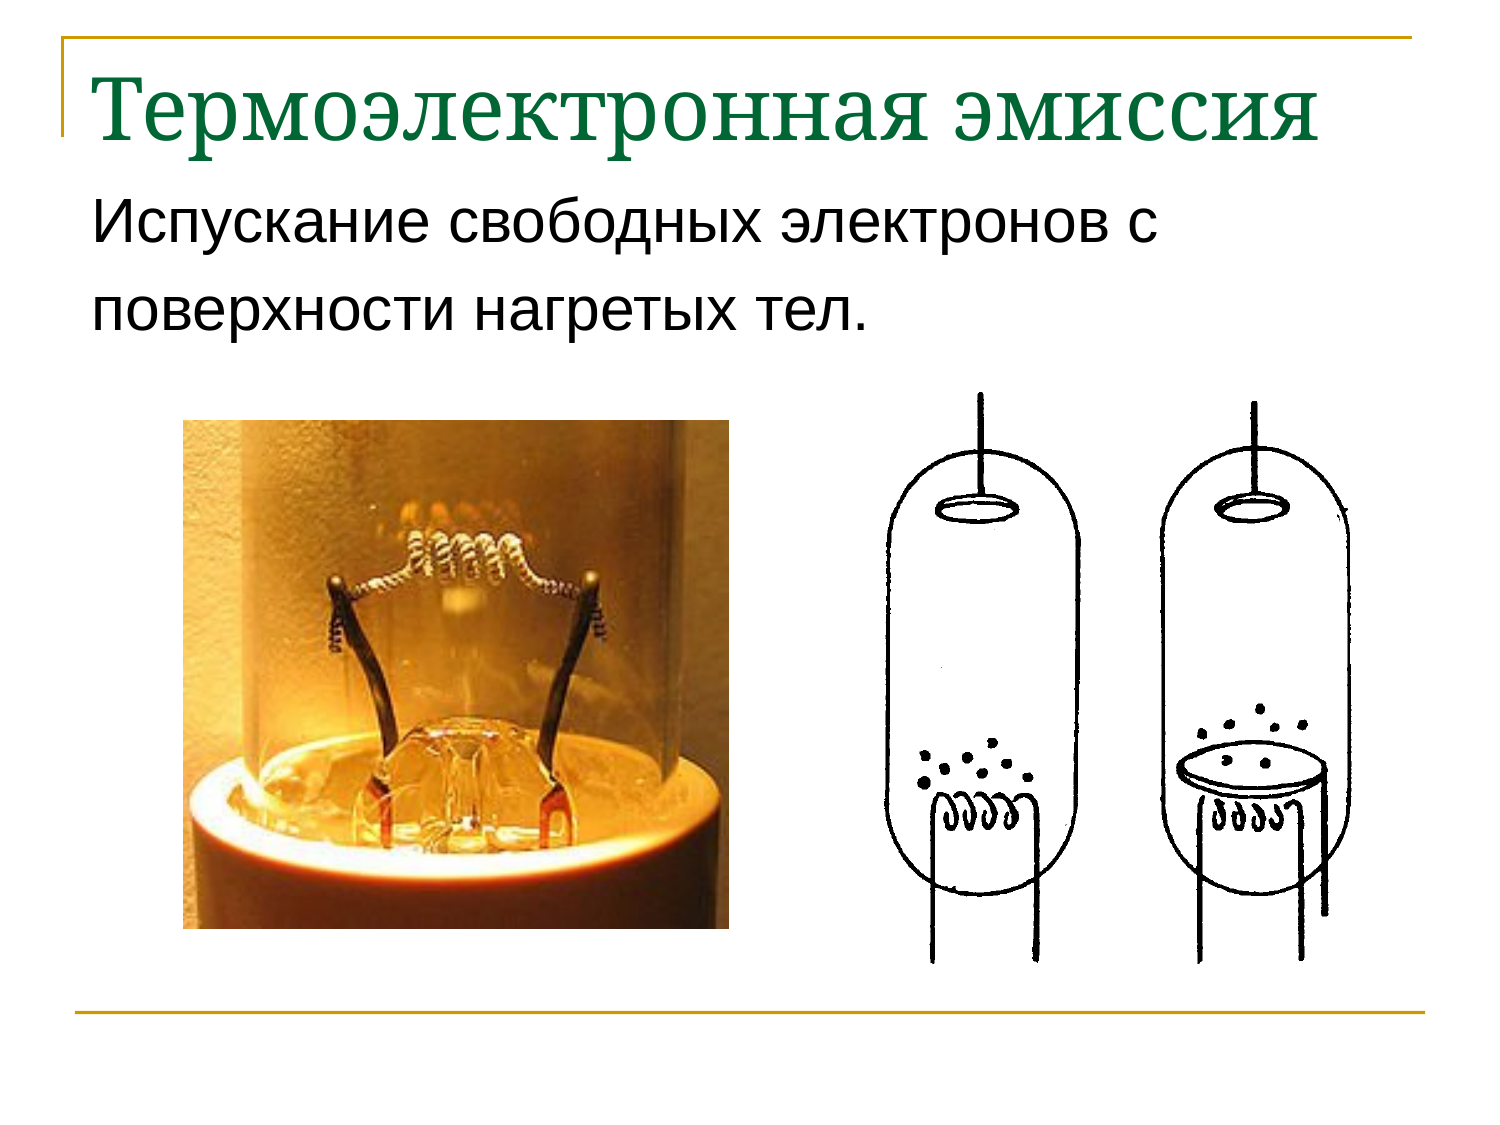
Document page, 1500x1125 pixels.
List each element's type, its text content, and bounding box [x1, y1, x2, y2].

picture [855, 372, 1370, 977]
picture [182, 420, 729, 929]
title Термоэлектронная эмиссия [75, 45, 1425, 233]
list Испускание свободных электронов с поверхности нагретых тел. [76, 172, 1427, 398]
